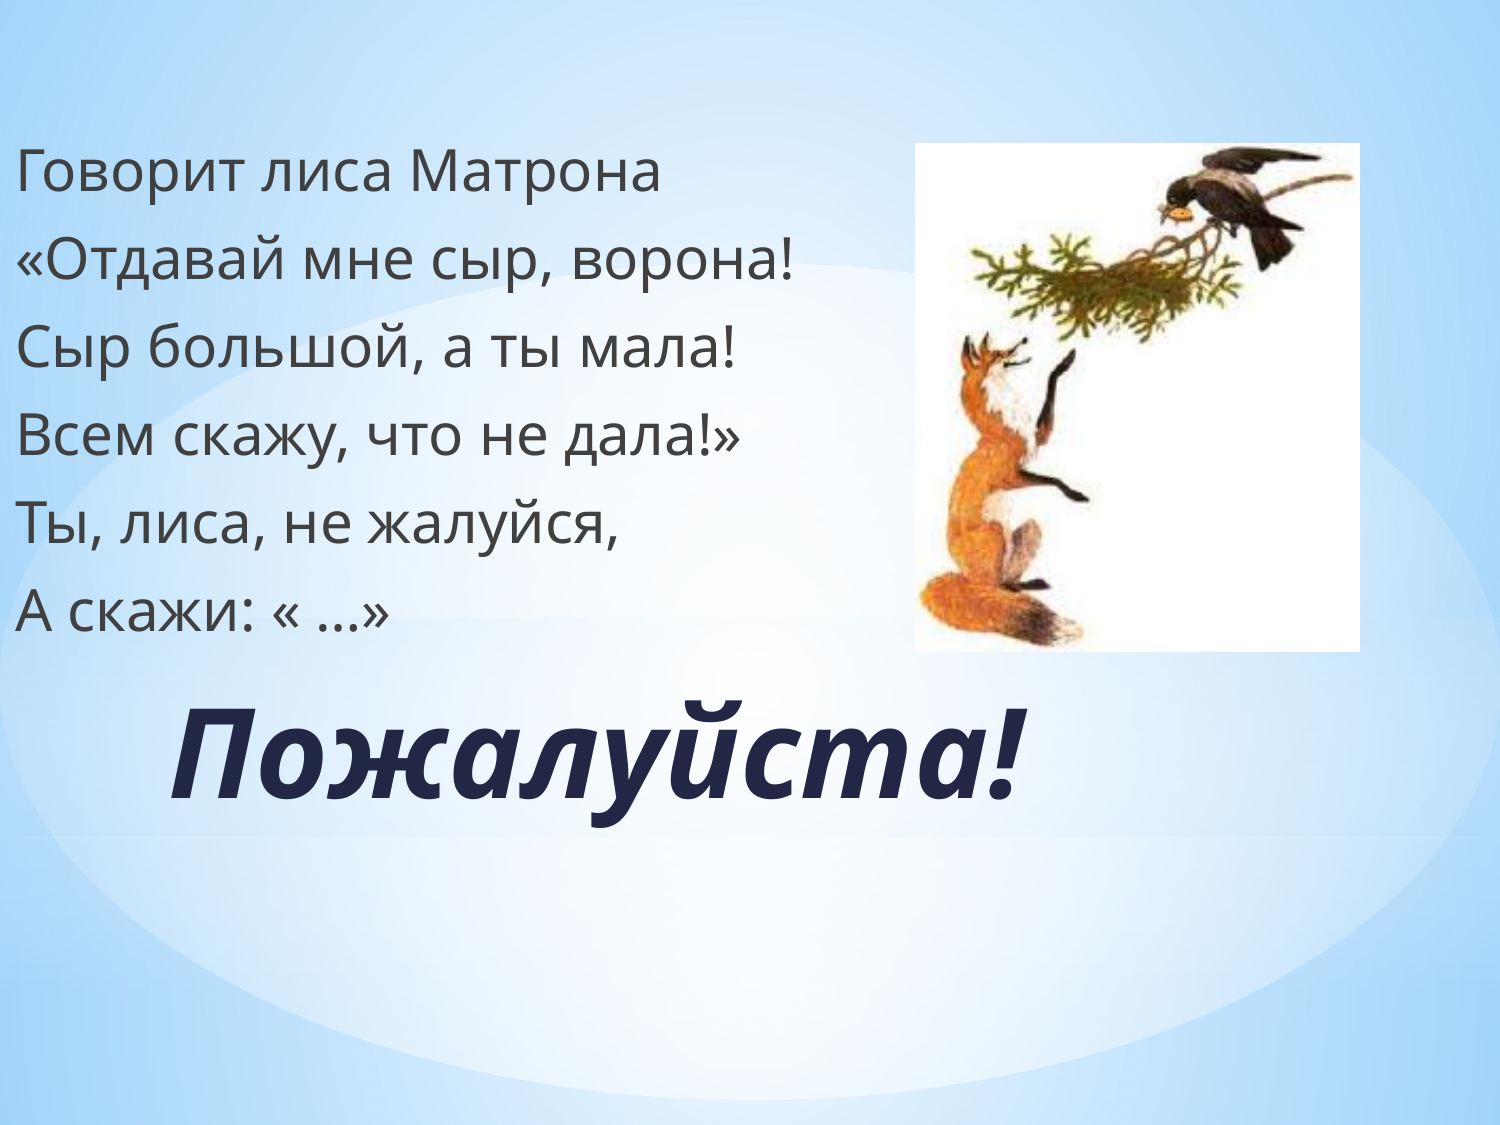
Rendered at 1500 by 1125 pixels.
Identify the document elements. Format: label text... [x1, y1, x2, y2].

list Говорит лиса Матрона «Отдавай мне сыр, ворона! Сыр большой, а ты мала! Всем скажу, что не дала!» Ты, лиса, не жалуйся, А скажи: « …» Пожалуйста! [0, 125, 1194, 964]
picture [915, 143, 1360, 652]
